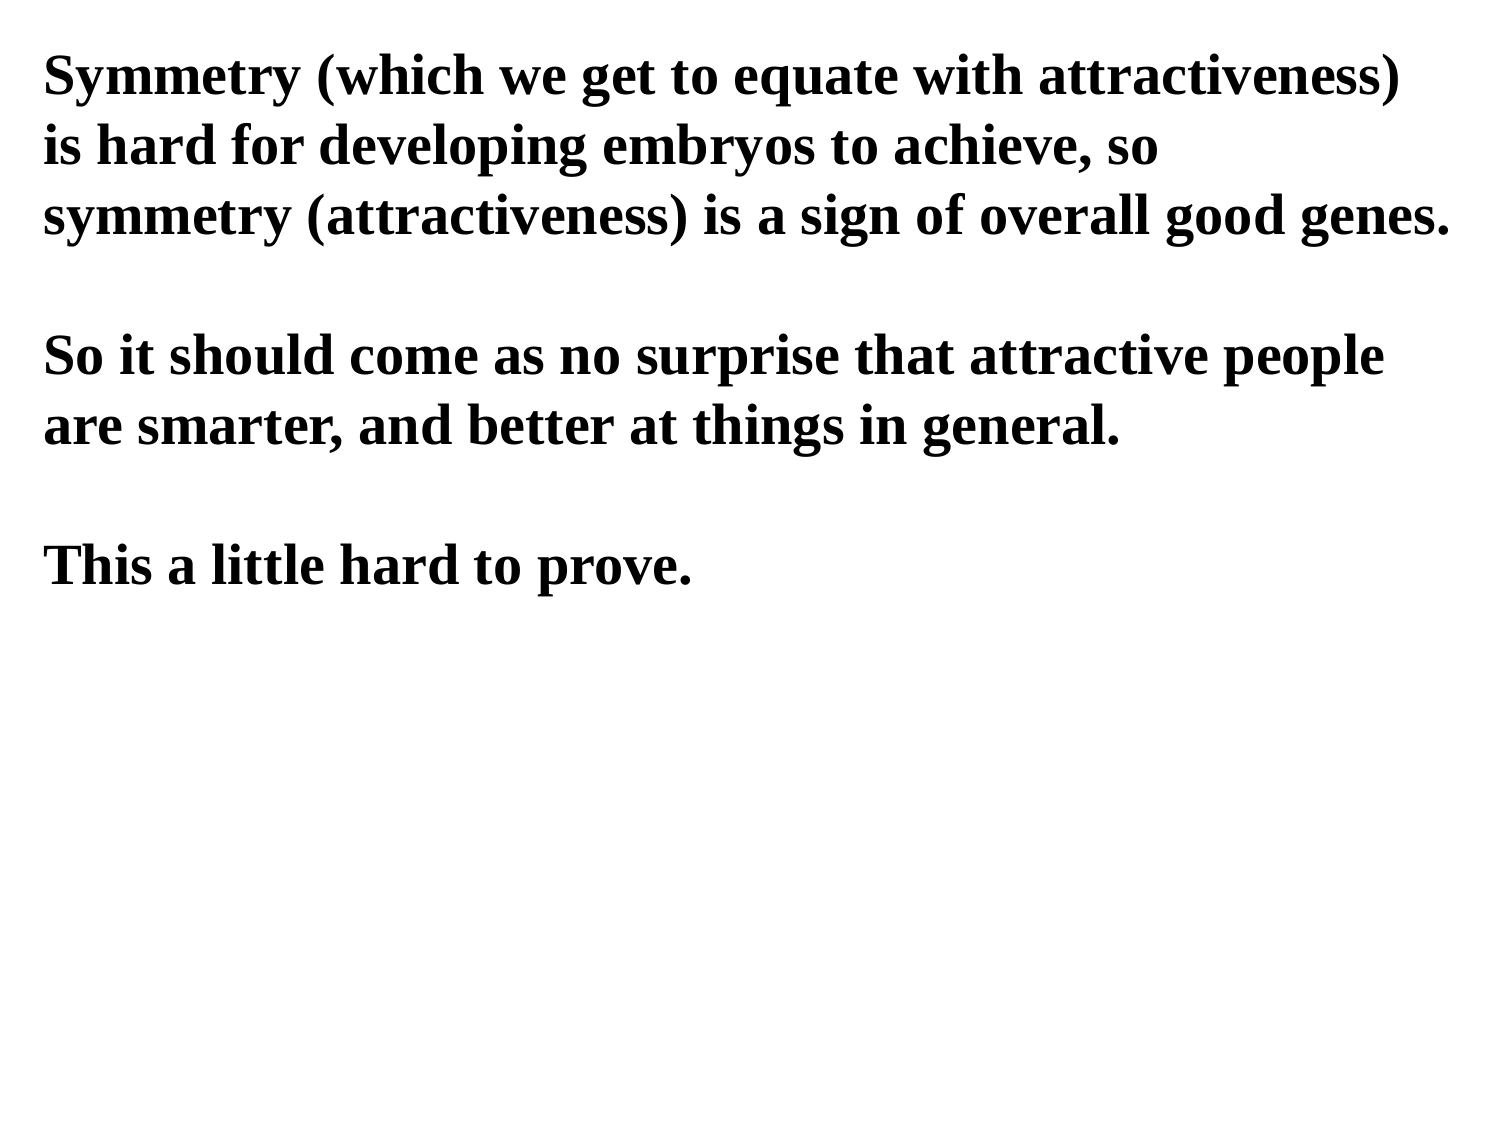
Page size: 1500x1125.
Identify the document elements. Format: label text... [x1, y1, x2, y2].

text_box Symmetry (which we get to equate with attractiveness) is hard for developing embryos to achieve, so symmetry (attractiveness) is a sign of overall good genes. So it should come as no surprise that attractive people are smarter, and better at things in general. This a little hard to prove. [28, 28, 1486, 604]
